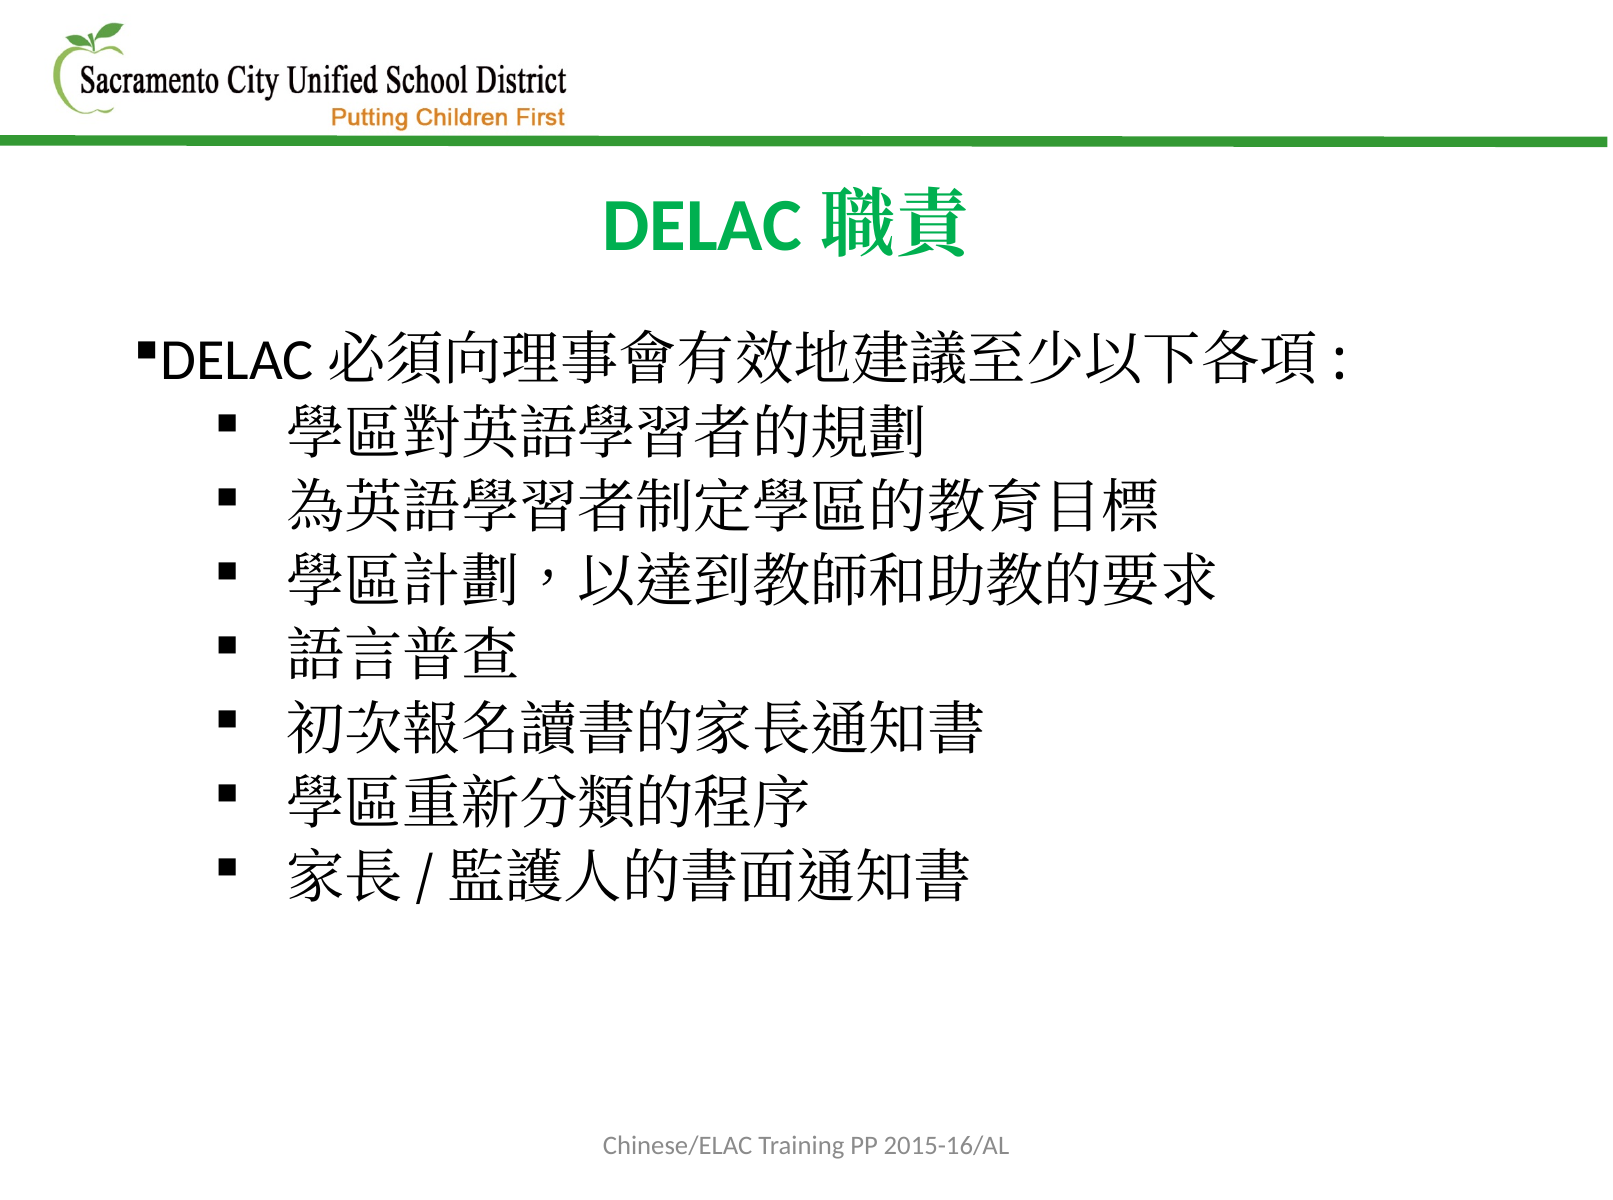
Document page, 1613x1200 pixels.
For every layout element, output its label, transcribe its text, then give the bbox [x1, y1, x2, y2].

list DELAC職責 DELAC必須向理事會有效地建議至少以下各項: 學區對英語學習者的規劃 為英語學習者制定學區的教育目標 學區計劃，以達到教師和助教的要求 語言普查 初次報名讀書的家長通知書 學區重新分類的程序 家長/監護人的書面通知書 [110, 178, 1455, 1046]
picture [0, 3, 578, 140]
footer Chinese/ELAC Training PP 2015-16/AL [534, 1112, 1079, 1177]
